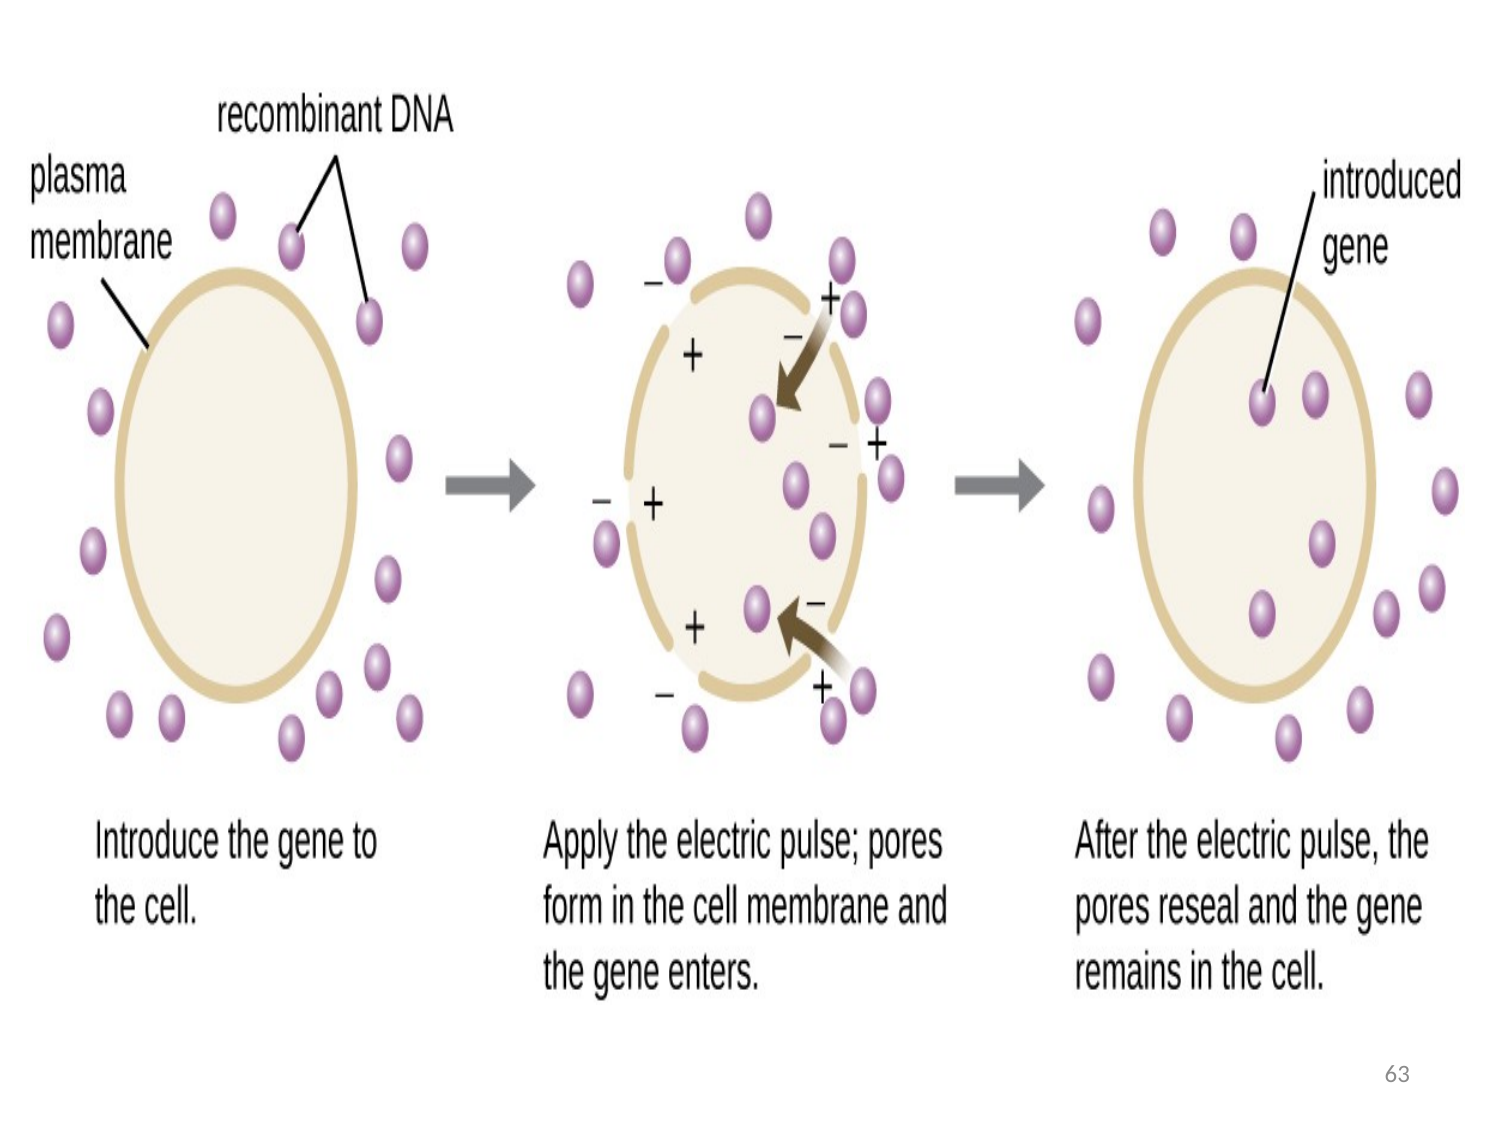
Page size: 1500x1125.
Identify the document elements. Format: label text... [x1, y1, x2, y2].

slide_number 63 [1074, 1042, 1425, 1103]
picture [26, 87, 1465, 1005]
